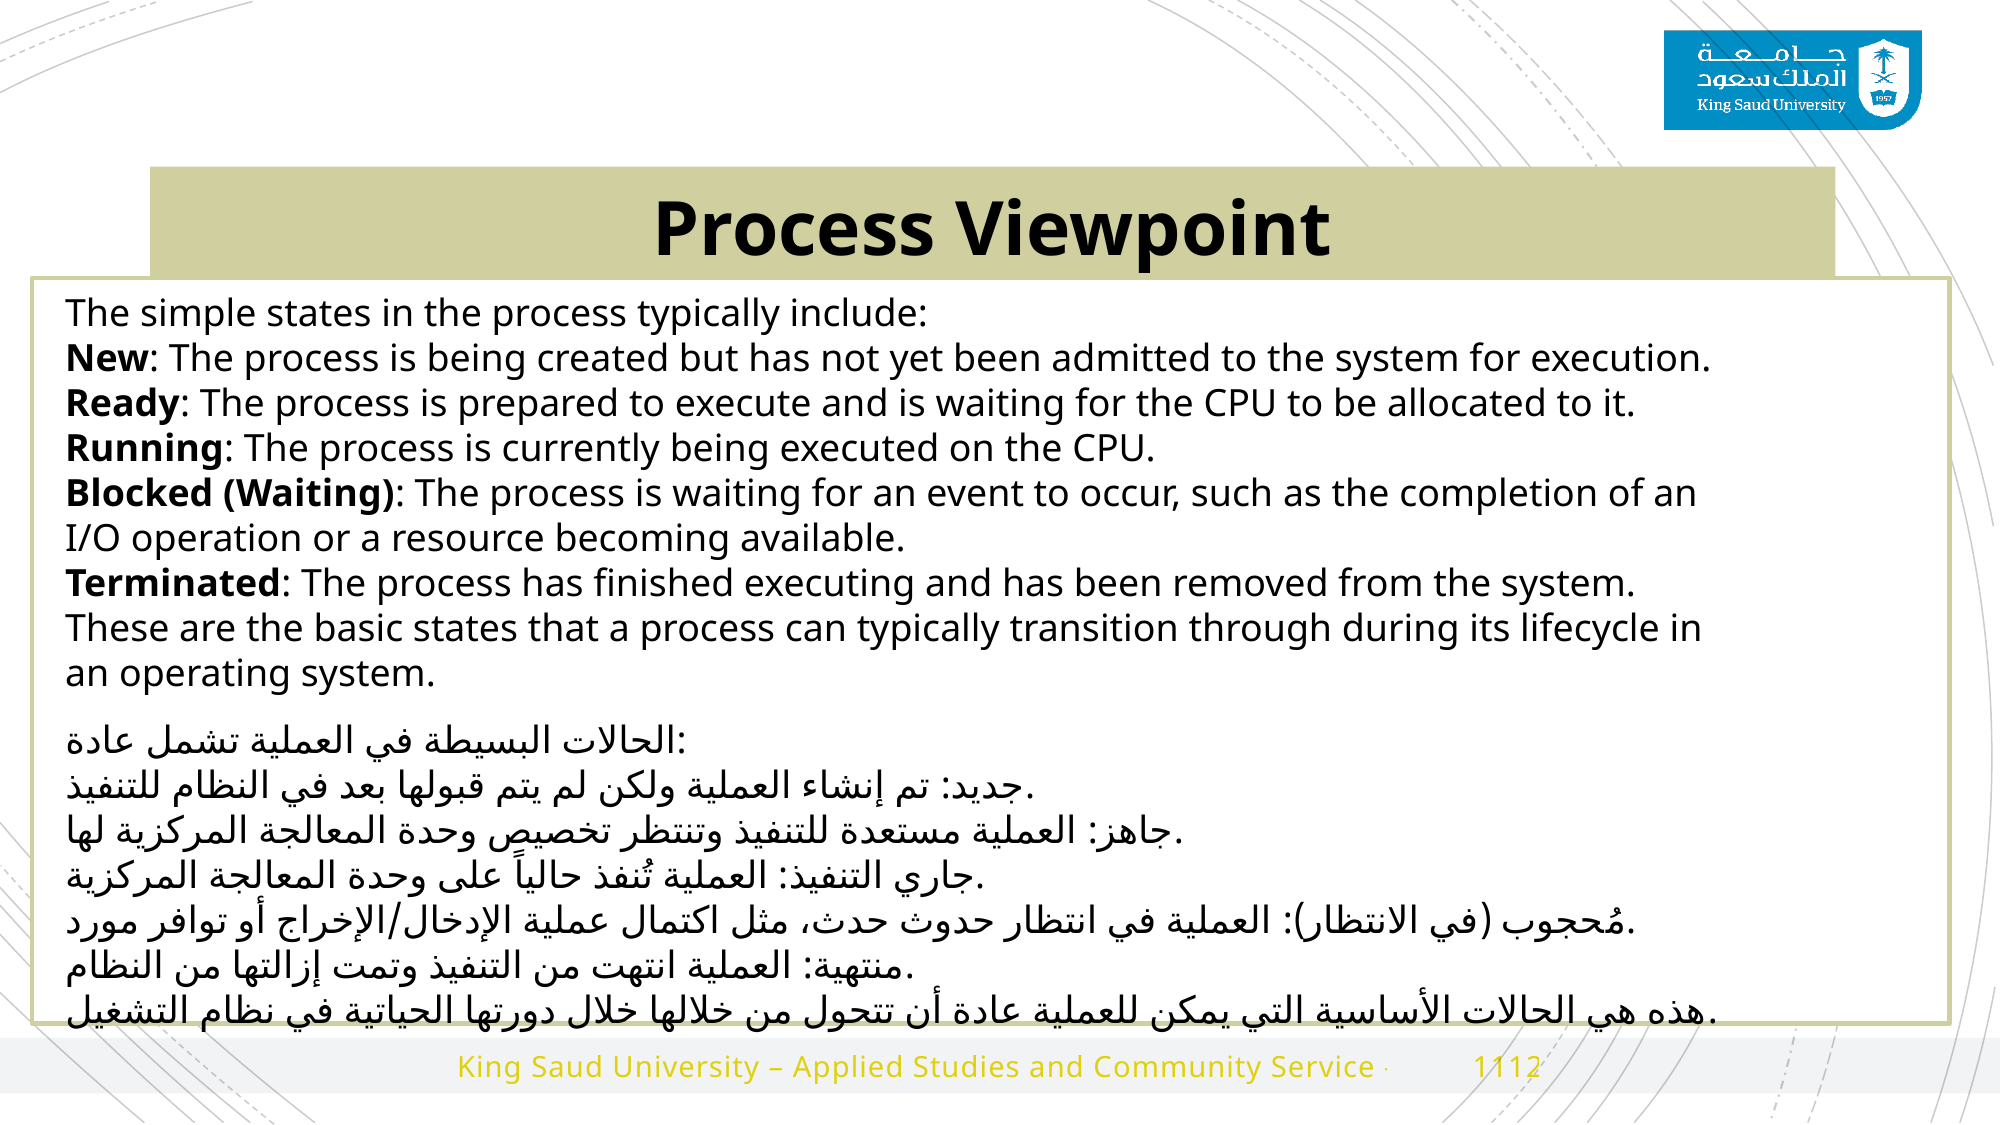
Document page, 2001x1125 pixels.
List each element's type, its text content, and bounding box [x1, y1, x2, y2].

text_box The simple states in the process typically include: New: The process is being created but has not yet been admitted to the system for execution. Ready: The process is prepared to execute and is waiting for the CPU to be allocated to it. Running: The process is currently being executed on the CPU. Blocked (Waiting): The process is waiting for an event to occur, such as the completion of an I/O operation or a resource becoming available. Terminated: The process has finished executing and has been removed from the system. These are the basic states that a process can typically transition through during its lifecycle in an operating system. الحالات البسيطة في العملية تشمل عادة: جديد: تم إنشاء العملية ولكن لم يتم قبولها بعد في النظام للتنفيذ. جاهز: العملية مستعدة للتنفيذ وتنتظر تخصيص وحدة المعالجة المركزية لها. جاري التنفيذ: العملية تُنفذ حالياً على وحدة المعالجة المركزية. مُحجوب (في الانتظار): العملية في انتظار حدوث حدث، مثل اكتمال عملية الإدخال/الإخراج أو توافر مورد. منتهية: العملية انتهت من التنفيذ وتمت إزالتها من النظام. هذه هي الحالات الأساسية التي يمكن للعملية عادة أن تتحول من خلالها خلال دورتها الحياتية في نظام التشغيل. [50, 281, 1736, 1039]
text_box [149, 165, 1837, 278]
picture [1652, 19, 1933, 138]
text_box [32, 278, 1950, 1024]
text_box Process Viewpoint [150, 173, 1836, 279]
